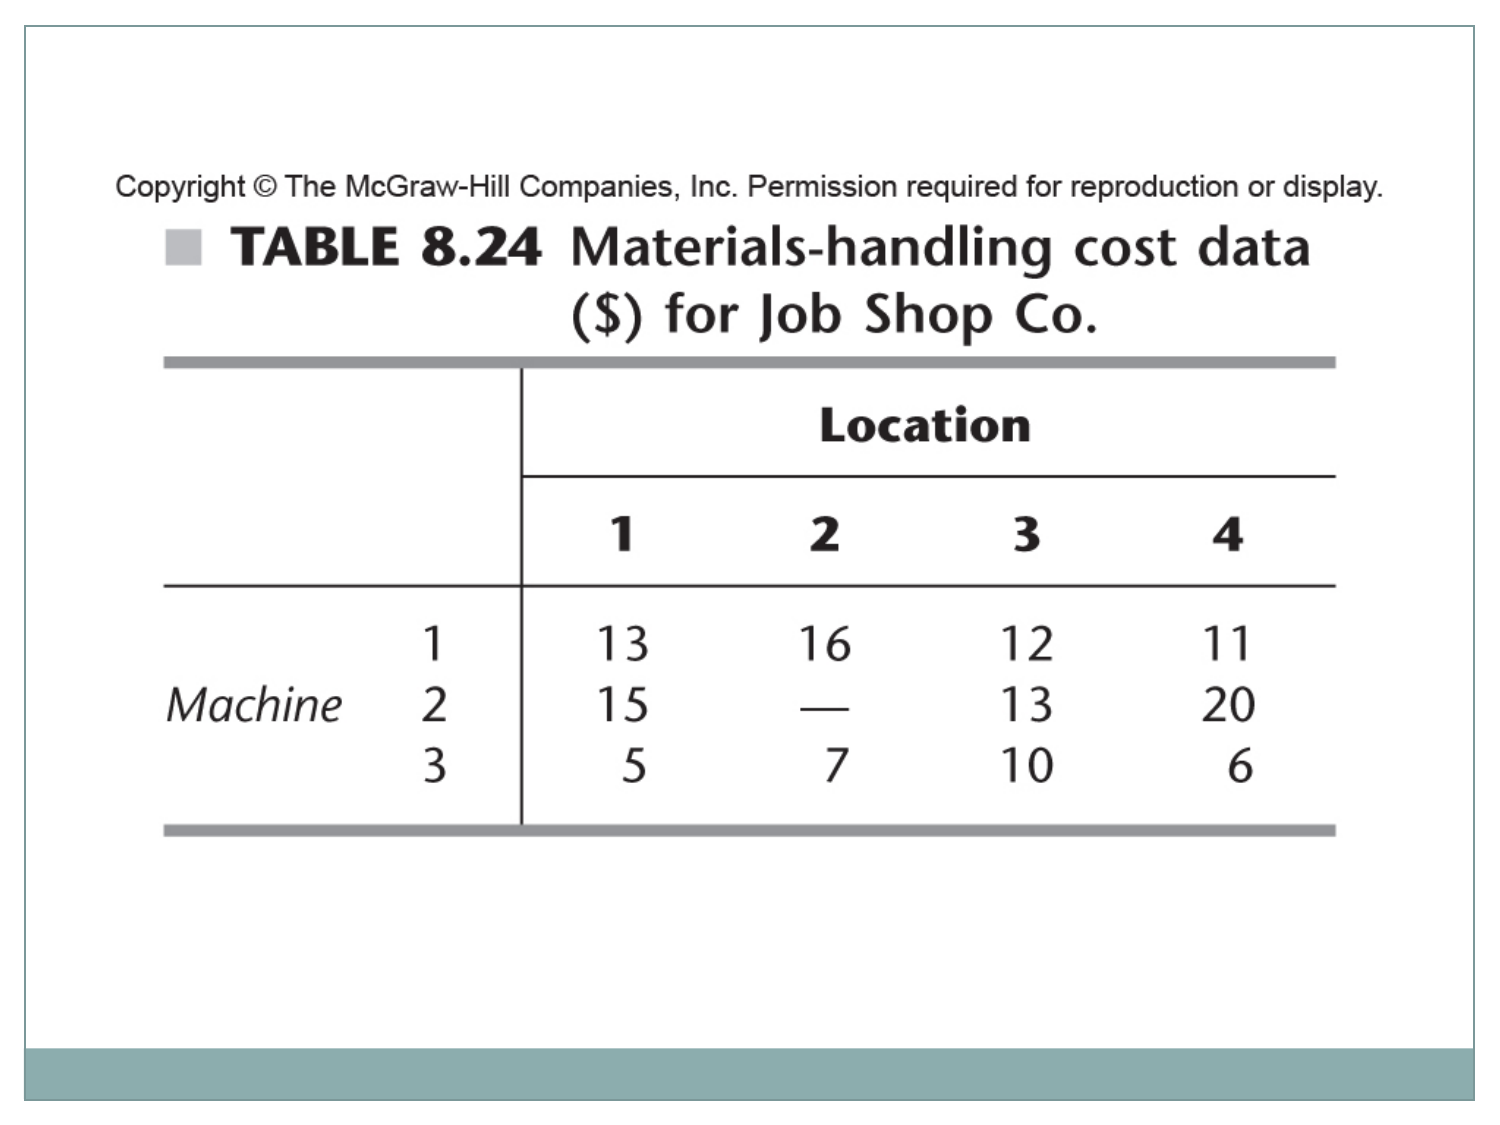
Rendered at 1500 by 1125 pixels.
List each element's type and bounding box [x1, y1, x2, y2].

picture [112, 172, 1388, 843]
